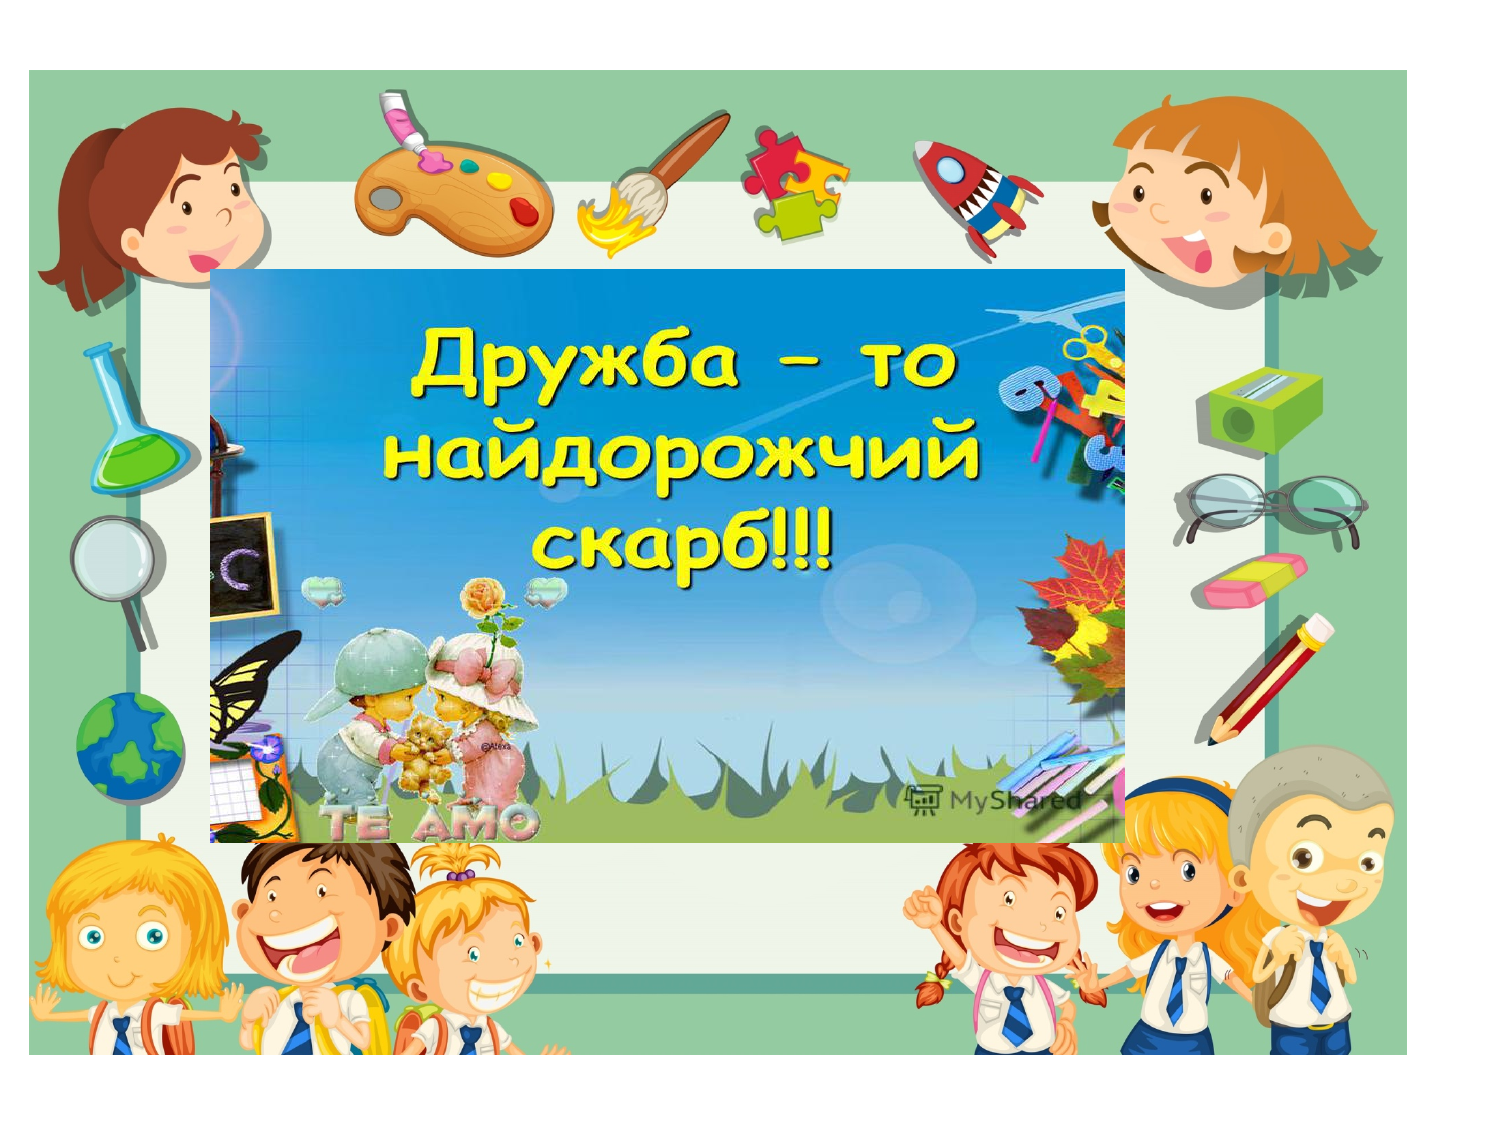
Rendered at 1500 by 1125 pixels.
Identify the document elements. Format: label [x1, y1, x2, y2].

picture [29, 70, 1407, 1055]
